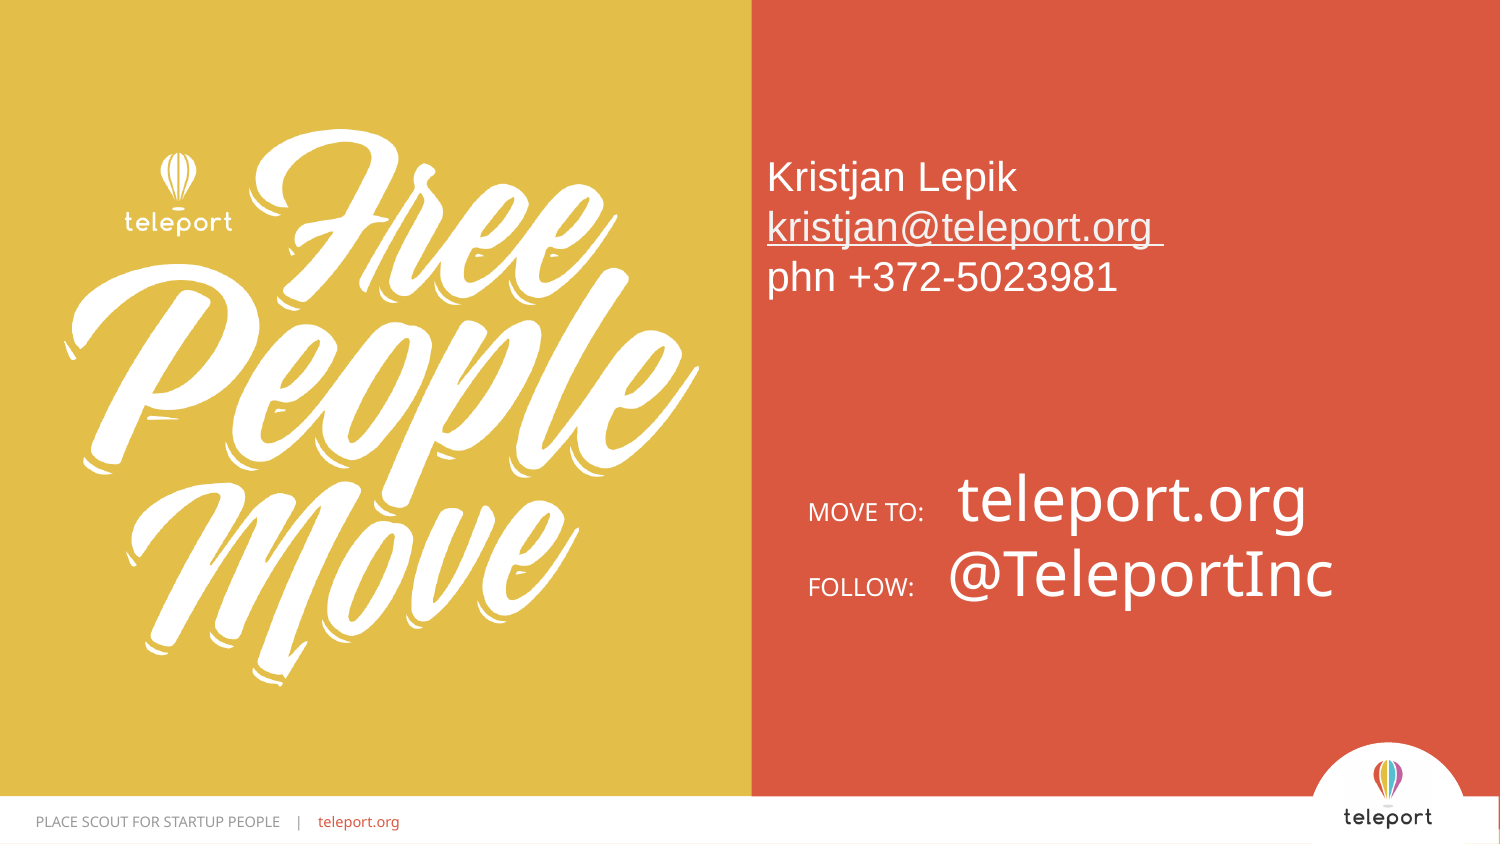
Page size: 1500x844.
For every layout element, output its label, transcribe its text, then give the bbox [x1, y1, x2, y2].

text_box Kristjan Lepik kristjan@teleport.org phn +372-5023981 [751, 0, 1500, 743]
text_box MOVE TO: teleport.org FOLLOW: @TeleportInc [792, 443, 1498, 741]
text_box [0, 742, 1499, 844]
picture [0, 12, 777, 803]
